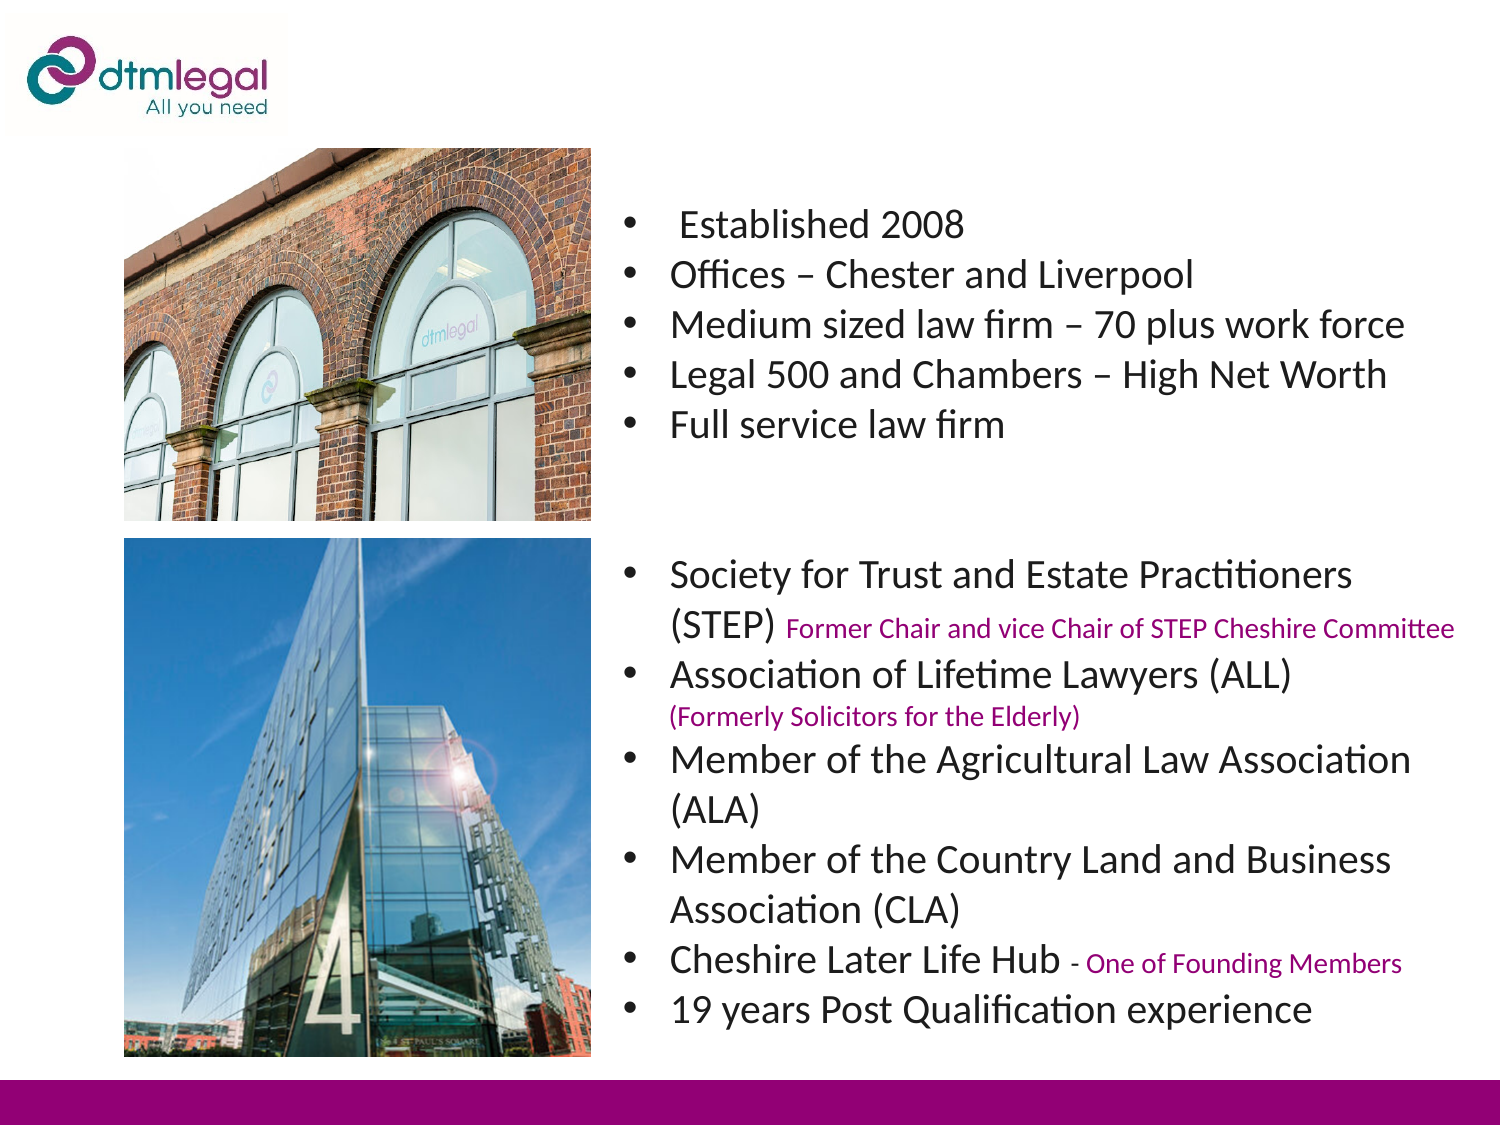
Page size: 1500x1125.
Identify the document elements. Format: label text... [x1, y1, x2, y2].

picture [124, 538, 591, 1058]
text_box Established 2008 Offices – Chester and Liverpool Medium sized law firm – 70 plus work force Legal 500 and Chambers – High Net Worth Full service law firm Society for Trust and Estate Practitioners (STEP) Former Chair and vice Chair of STEP Cheshire Committee Association of Lifetime Lawyers (ALL) (Formerly Solicitors for the Elderly) Member of the Agricultural Law Association (ALA) Member of the Country Land and Business Association (CLA) Cheshire Later Life Hub - One of Founding Members 19 years Post Qualification experience [608, 139, 1483, 1125]
picture [5, 13, 288, 136]
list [124, 148, 591, 521]
